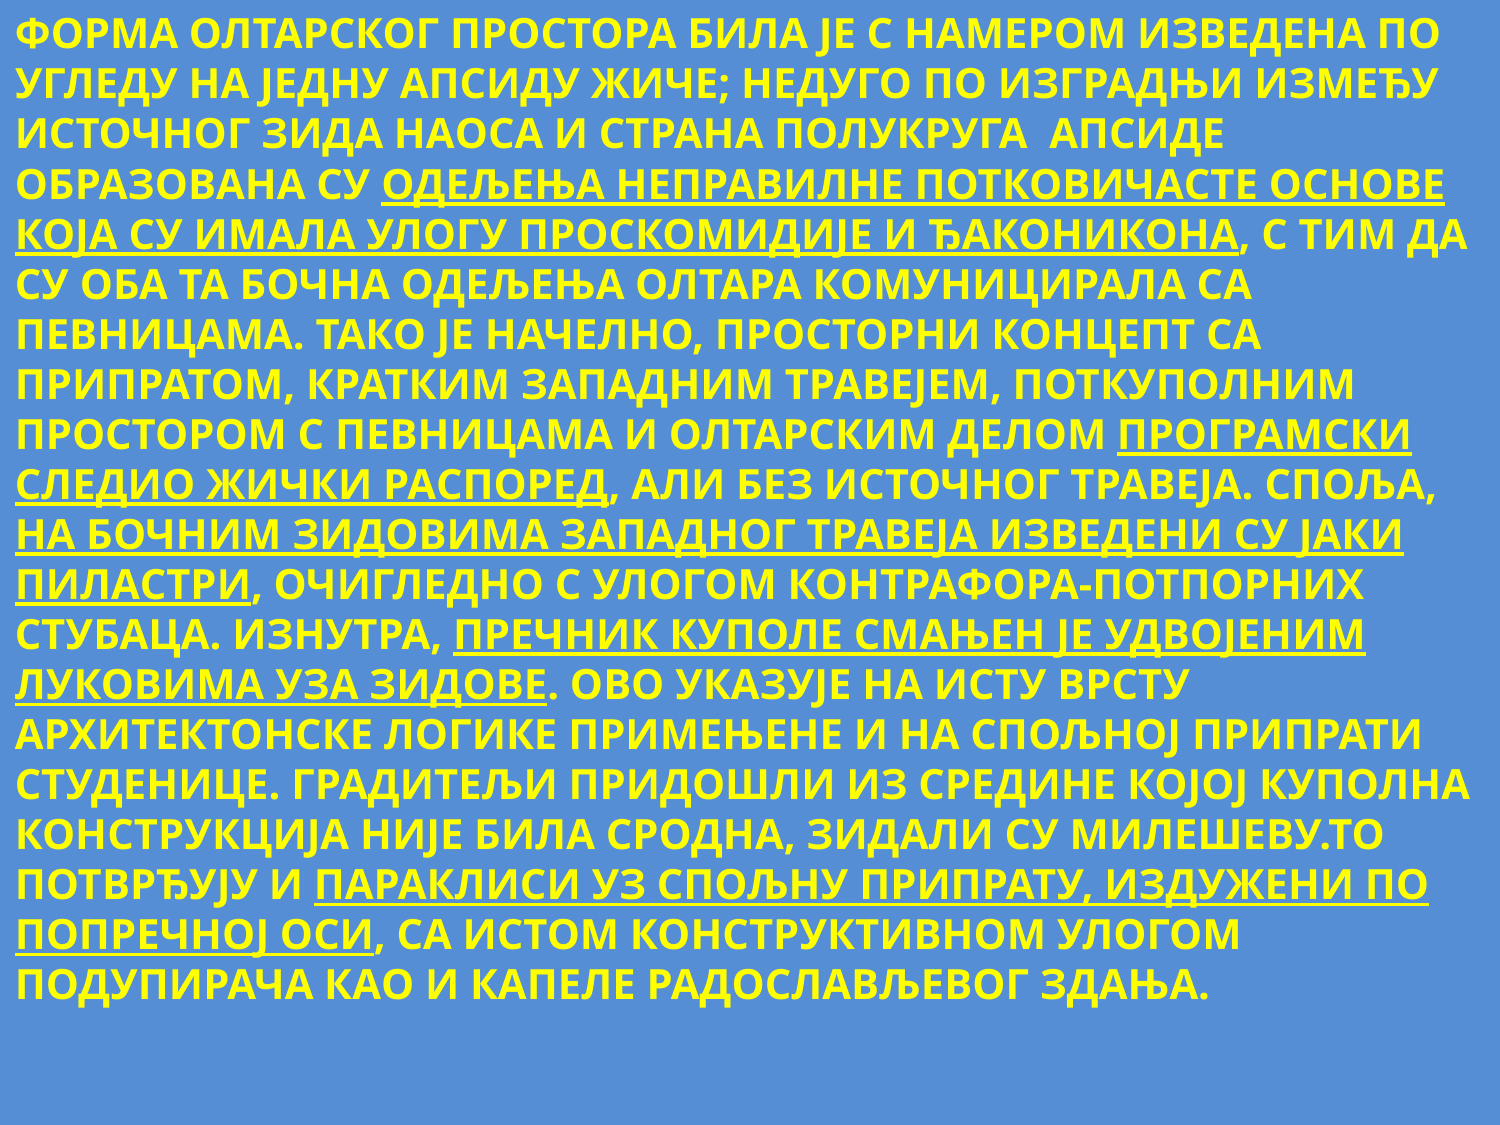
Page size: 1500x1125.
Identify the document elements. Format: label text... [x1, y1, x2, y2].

text_box ФОРМА ОЛТАРСКОГ ПРОСТОРА БИЛА ЈЕ С НАМЕРОМ ИЗВЕДЕНА ПО УГЛЕДУ НА ЈЕДНУ АПСИДУ ЖИЧЕ; НЕДУГО ПО ИЗГРАДЊИ ИЗМЕЂУ ИСТОЧНОГ ЗИДА НАОСА И СТРАНА ПОЛУКРУГА АПСИДЕ ОБРАЗОВАНА СУ ОДЕЉЕЊА НЕПРАВИЛНЕ ПОТКОВИЧАСТЕ ОСНОВЕ КОЈА СУ ИМАЛА УЛОГУ ПРОСКОМИДИЈЕ И ЂАКОНИКОНА, С ТИМ ДА СУ ОБА ТА БОЧНА ОДЕЉЕЊА ОЛТАРА КОМУНИЦИРАЛА СА ПЕВНИЦАМА. ТАКО ЈЕ НАЧЕЛНО, ПРОСТОРНИ КОНЦЕПТ СА ПРИПРАТОМ, КРАТКИМ ЗАПАДНИМ ТРАВЕЈЕМ, ПОТКУПОЛНИМ ПРОСТОРОМ С ПЕВНИЦАМА И ОЛТАРСКИМ ДЕЛОМ ПРОГРАМСКИ СЛЕДИО ЖИЧКИ РАСПОРЕД, АЛИ БЕЗ ИСТОЧНОГ ТРАВЕЈА. СПОЉА, НА БОЧНИМ ЗИДОВИМА ЗАПАДНОГ ТРАВЕЈА ИЗВЕДЕНИ СУ ЈАКИ ПИЛАСТРИ, ОЧИГЛЕДНО С УЛОГОМ КОНТРАФОРА-ПОТПОРНИХ СТУБАЦА. ИЗНУТРА, ПРЕЧНИК КУПОЛЕ СМАЊЕН ЈЕ УДВОЈЕНИМ ЛУКОВИМА УЗА ЗИДОВЕ. ОВО УКАЗУЈЕ НА ИСТУ ВРСТУ АРХИТЕКТОНСКЕ ЛОГИКЕ ПРИМЕЊЕНЕ И НА СПОЉНОЈ ПРИПРАТИ СТУДЕНИЦЕ. ГРАДИТЕЉИ ПРИДОШЛИ ИЗ СРЕДИНЕ КОЈОЈ КУПОЛНА КОНСТРУКЦИЈА НИЈЕ БИЛА СРОДНА, ЗИДАЛИ СУ МИЛЕШЕВУ.ТО ПОТВРЂУЈУ И ПАРАКЛИСИ УЗ СПОЉНУ ПРИПРАТУ, ИЗДУЖЕНИ ПО ПОПРЕЧНОЈ ОСИ, СА ИСТОМ КОНСТРУКТИВНОМ УЛОГОМ ПОДУПИРАЧА КАО И КАПЕЛЕ РАДОСЛАВЉЕВОГ ЗДАЊА. [0, 0, 1500, 1016]
